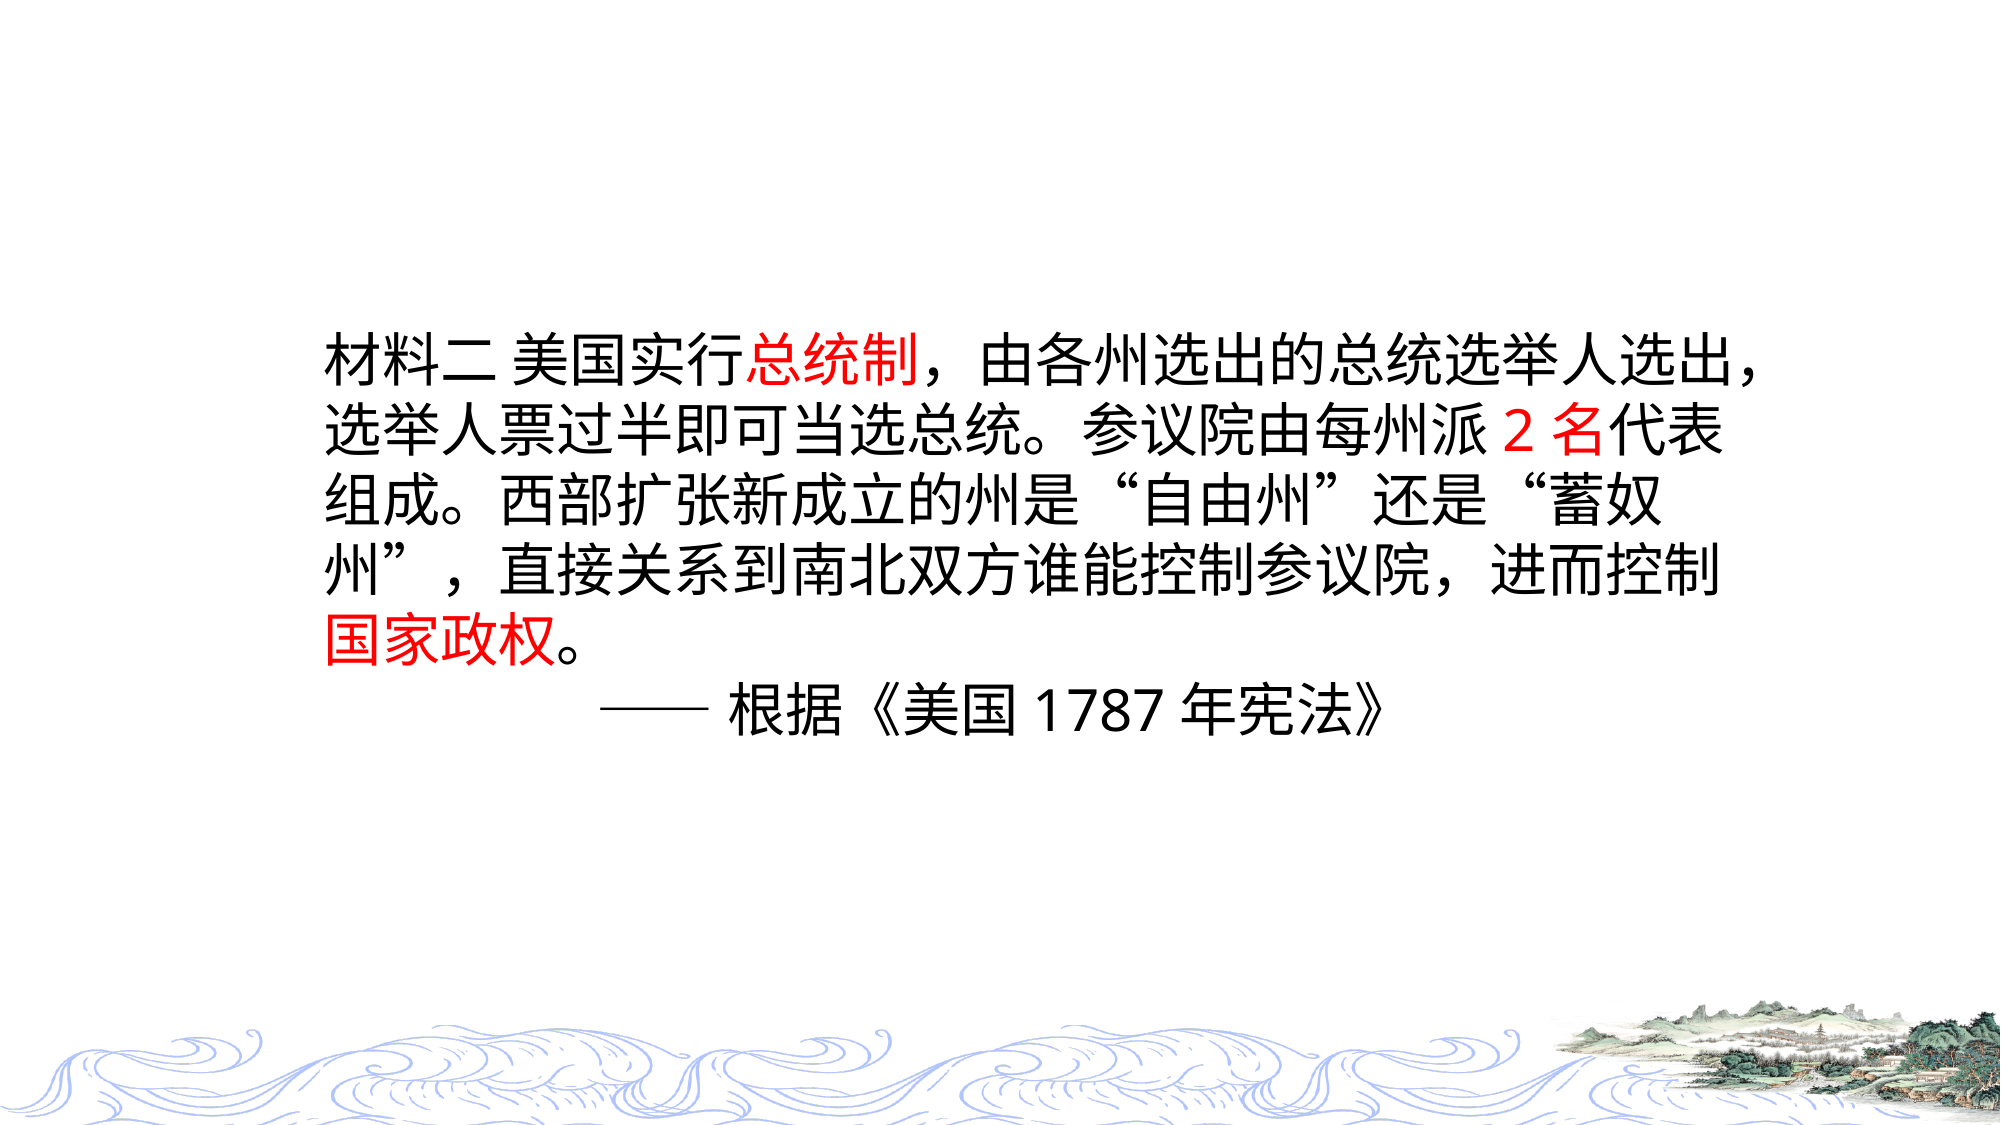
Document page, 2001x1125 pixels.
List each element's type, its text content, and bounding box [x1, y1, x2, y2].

picture [0, 966, 2000, 1125]
text_box 材料二 美国实行总统制，由各州选出的总统选举人选出，选举人票过半即可当选总统。参议院由每州派2名代表组成。西部扩张新成立的州是“自由州”还是“蓄奴州”，直接关系到南北双方谁能控制参议院，进而控制国家政权。 ——根据《美国1787年宪法》 [309, 316, 1752, 751]
